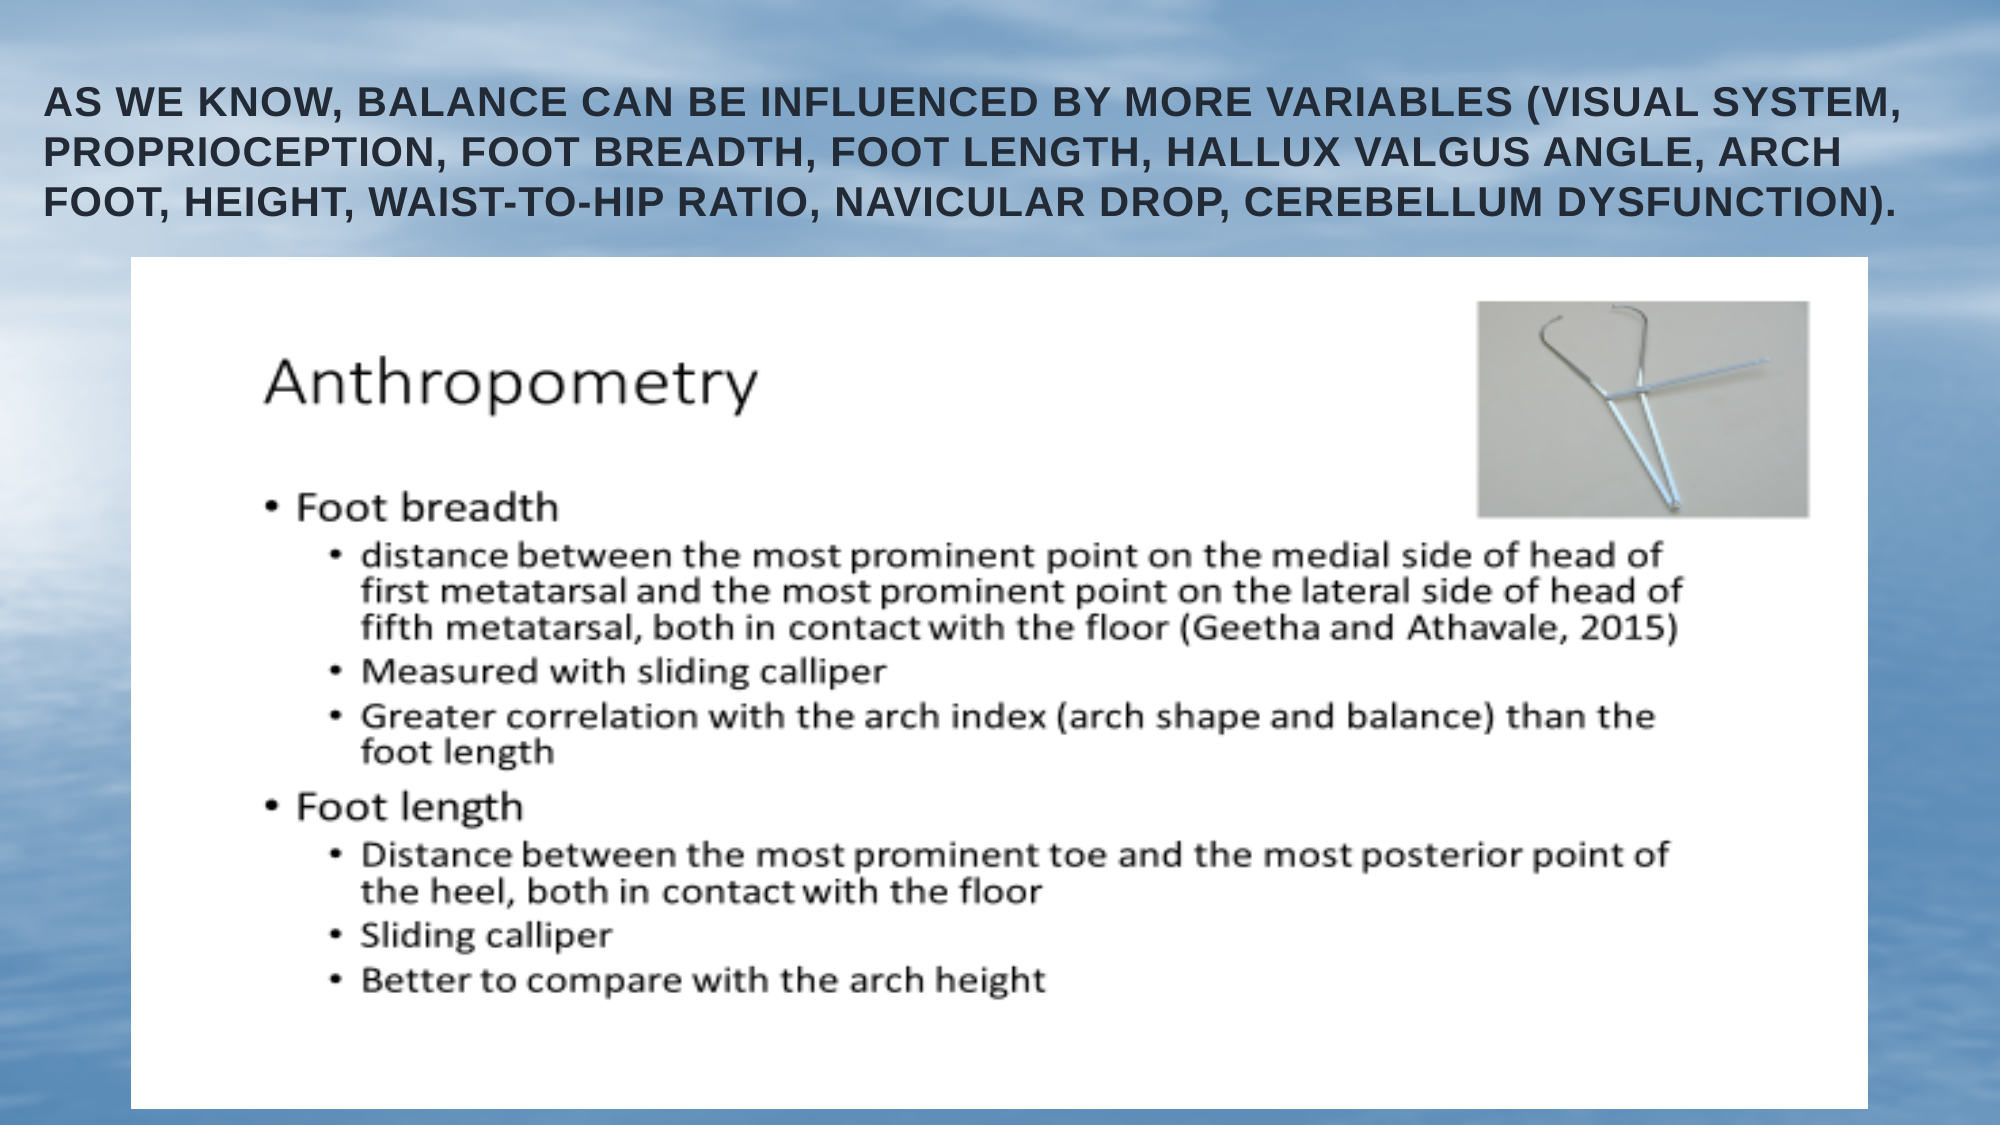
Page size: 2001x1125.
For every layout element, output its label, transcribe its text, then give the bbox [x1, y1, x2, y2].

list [131, 257, 1868, 1109]
title As we know, balance can be influenced by more variables (visual system, proprioception, foot breadth, foot length, Hallux valgus angle, Arch foot, height, Waist-to-hip ratio, navicular drop, cerebellum dysfunction). [28, 45, 1981, 232]
